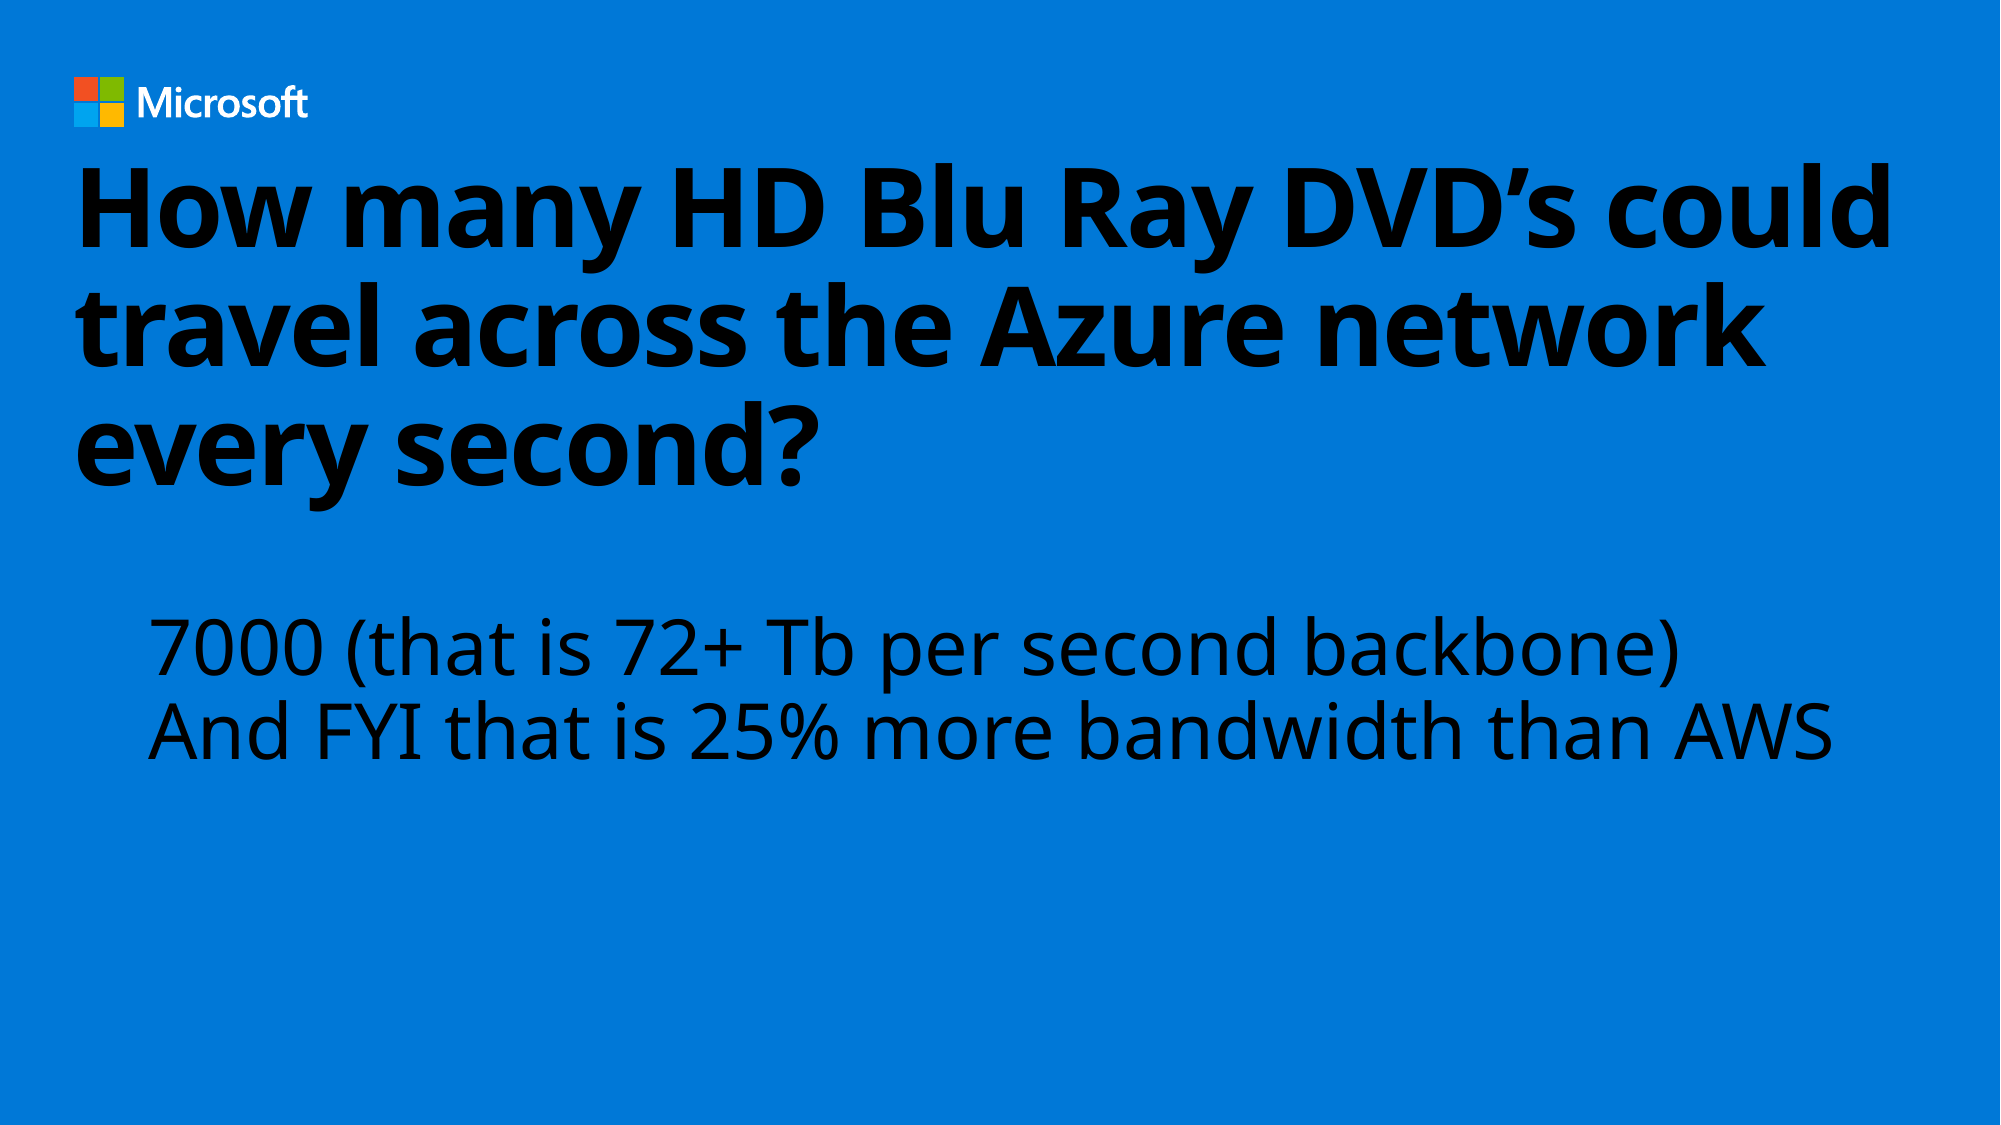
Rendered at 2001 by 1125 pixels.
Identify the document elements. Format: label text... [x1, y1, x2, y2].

title How many HD Blu Ray DVD’s could travel across the Azure network every second? [49, 137, 1951, 530]
list 7000 (that is 72+ Tb per second backbone) And FYI that is 25% more bandwidth than AWS [121, 590, 1930, 863]
